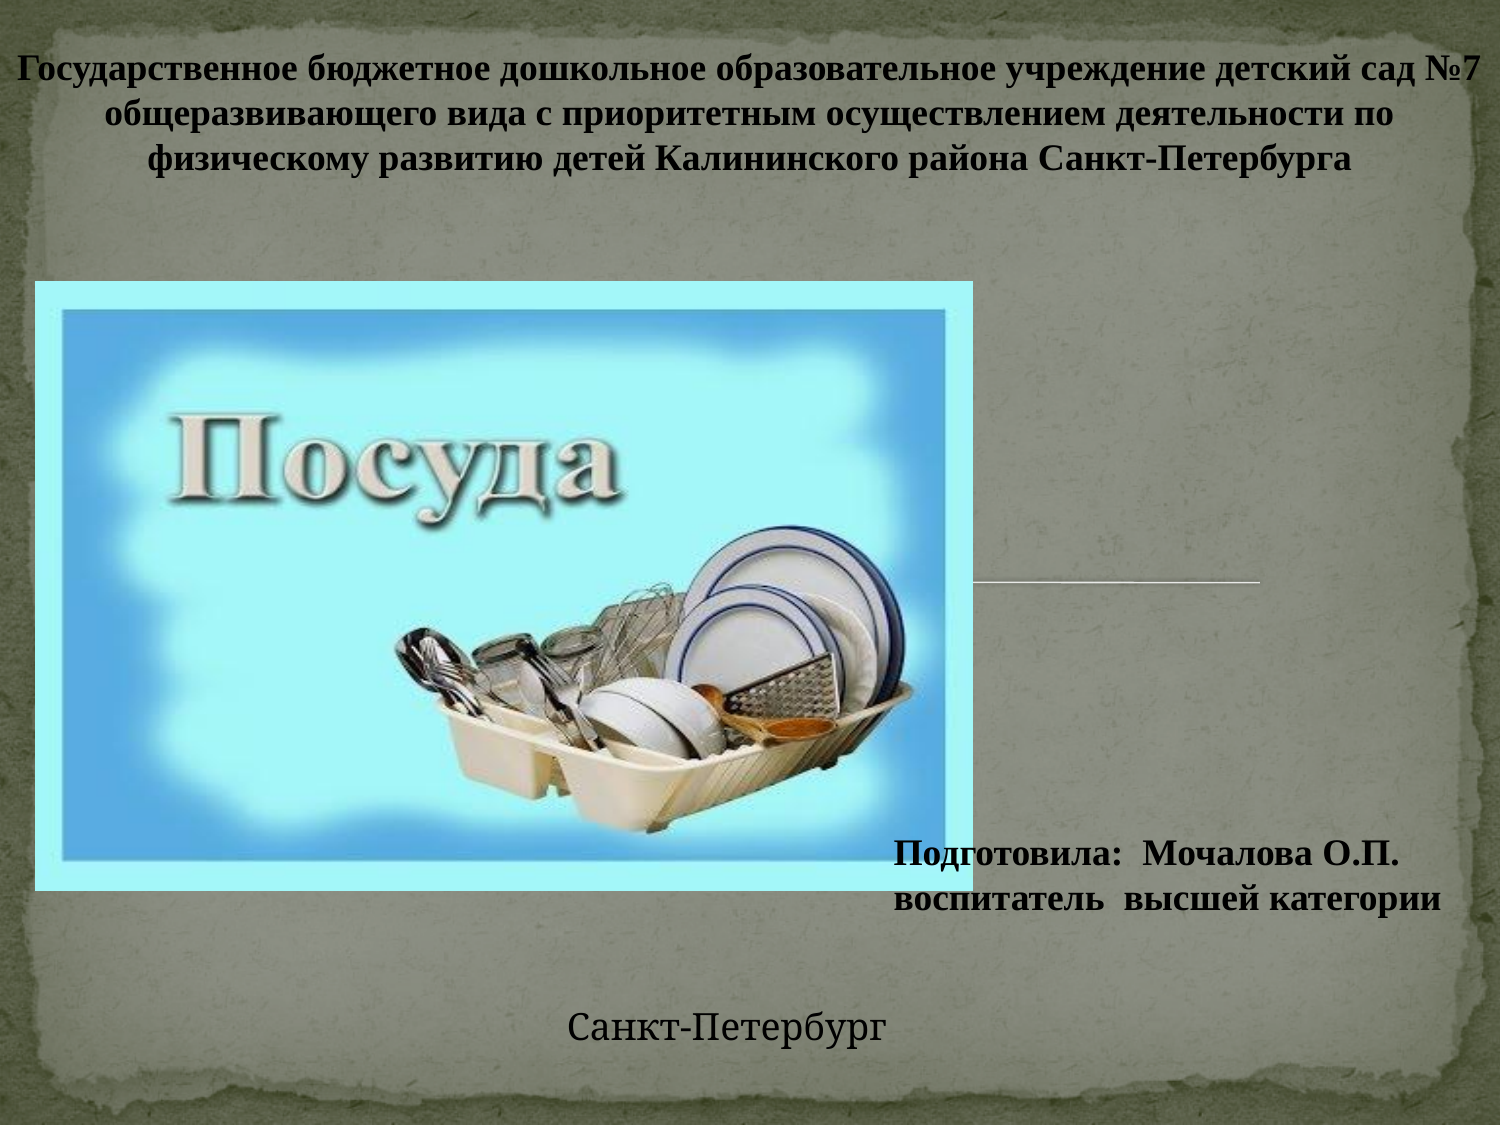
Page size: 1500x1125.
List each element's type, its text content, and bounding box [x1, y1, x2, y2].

text_box Государственное бюджетное дошкольное образовательное учреждение детский сад №7 общеразвивающего вида с приоритетным осуществлением деятельности по физическому развитию детей Калининского района Санкт-Петербурга [0, 35, 1500, 230]
text_box Подготовила: Мочалова О.П. воспитатель высшей категории [878, 820, 1500, 925]
picture [35, 281, 973, 891]
text_box Санкт-Петербург [552, 996, 902, 1056]
